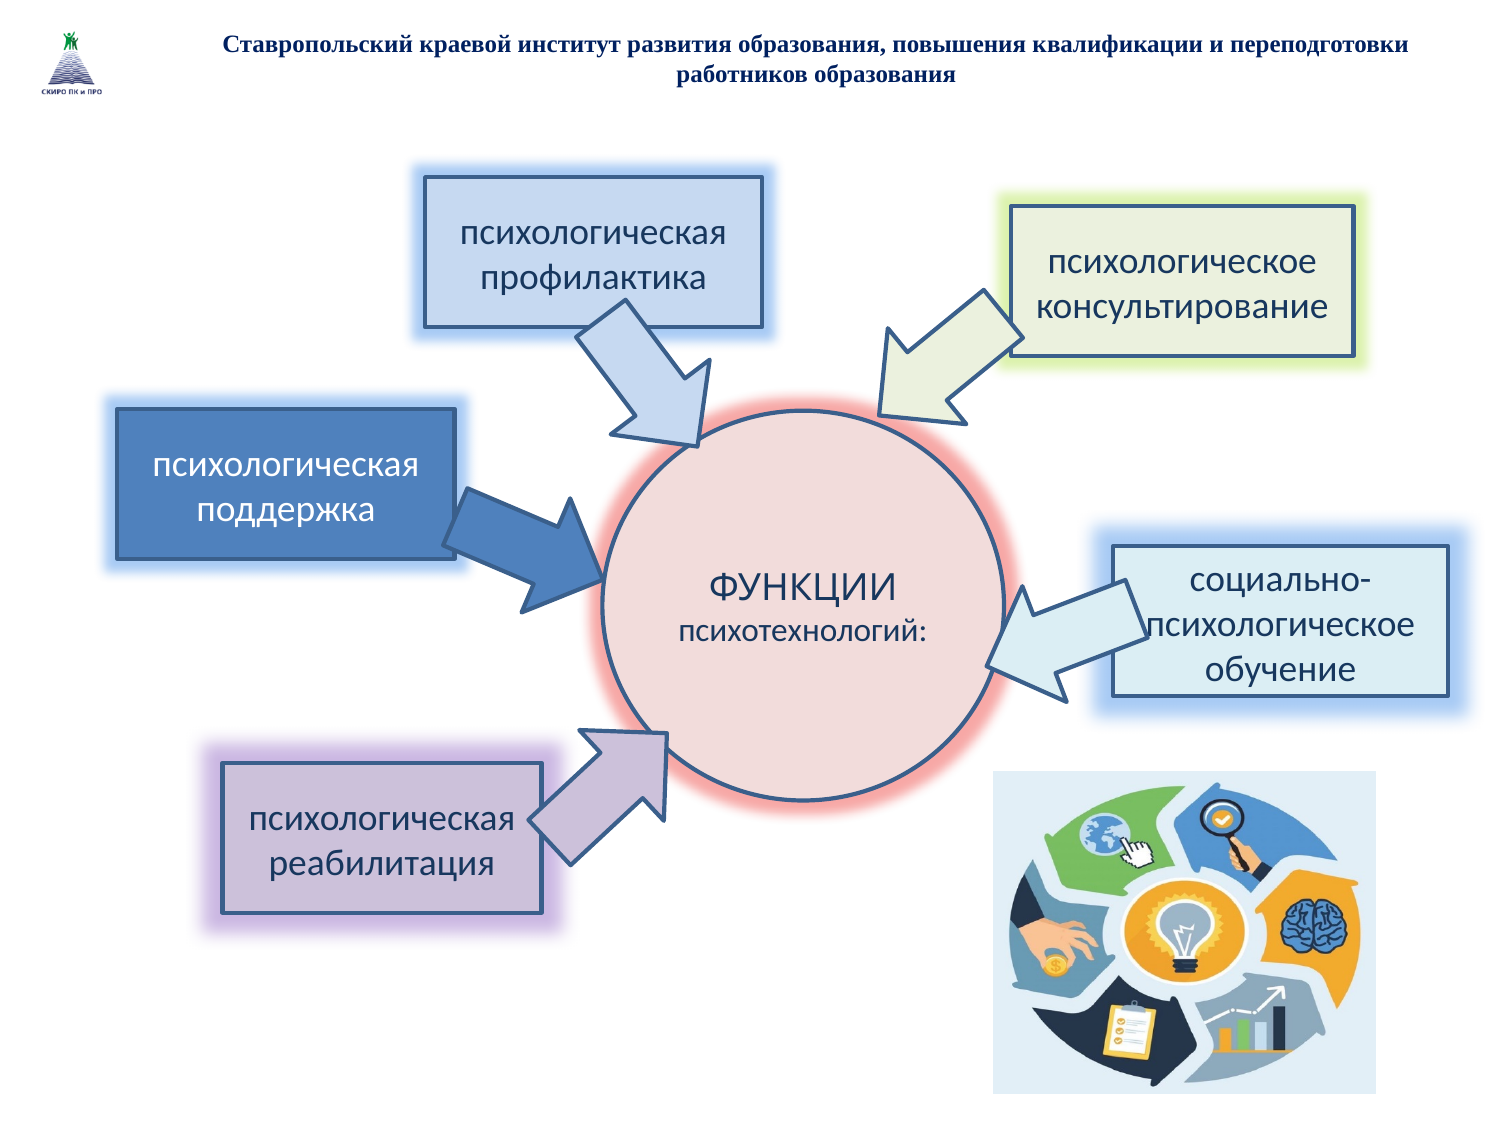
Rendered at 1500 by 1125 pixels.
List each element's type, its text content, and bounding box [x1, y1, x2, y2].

text_box [877, 287, 1026, 427]
text_box Функции психотехнологий: [600, 408, 1007, 803]
text_box [526, 727, 670, 868]
text_box [574, 297, 712, 449]
text_box психологическое консультирование [1009, 204, 1356, 358]
picture [41, 31, 102, 96]
text_box психологическая поддержка [115, 407, 457, 561]
picture [993, 771, 1377, 1095]
text_box психологическая реабилитация [220, 761, 544, 915]
text_box Ставропольский краевой институт развития образования, повышения квалификации и переподготовки работников образования [178, 19, 1455, 95]
text_box [441, 486, 605, 615]
text_box [984, 577, 1150, 704]
text_box психологическая профилактика [423, 175, 764, 329]
text_box социально-психологическое обучение [1111, 544, 1450, 698]
